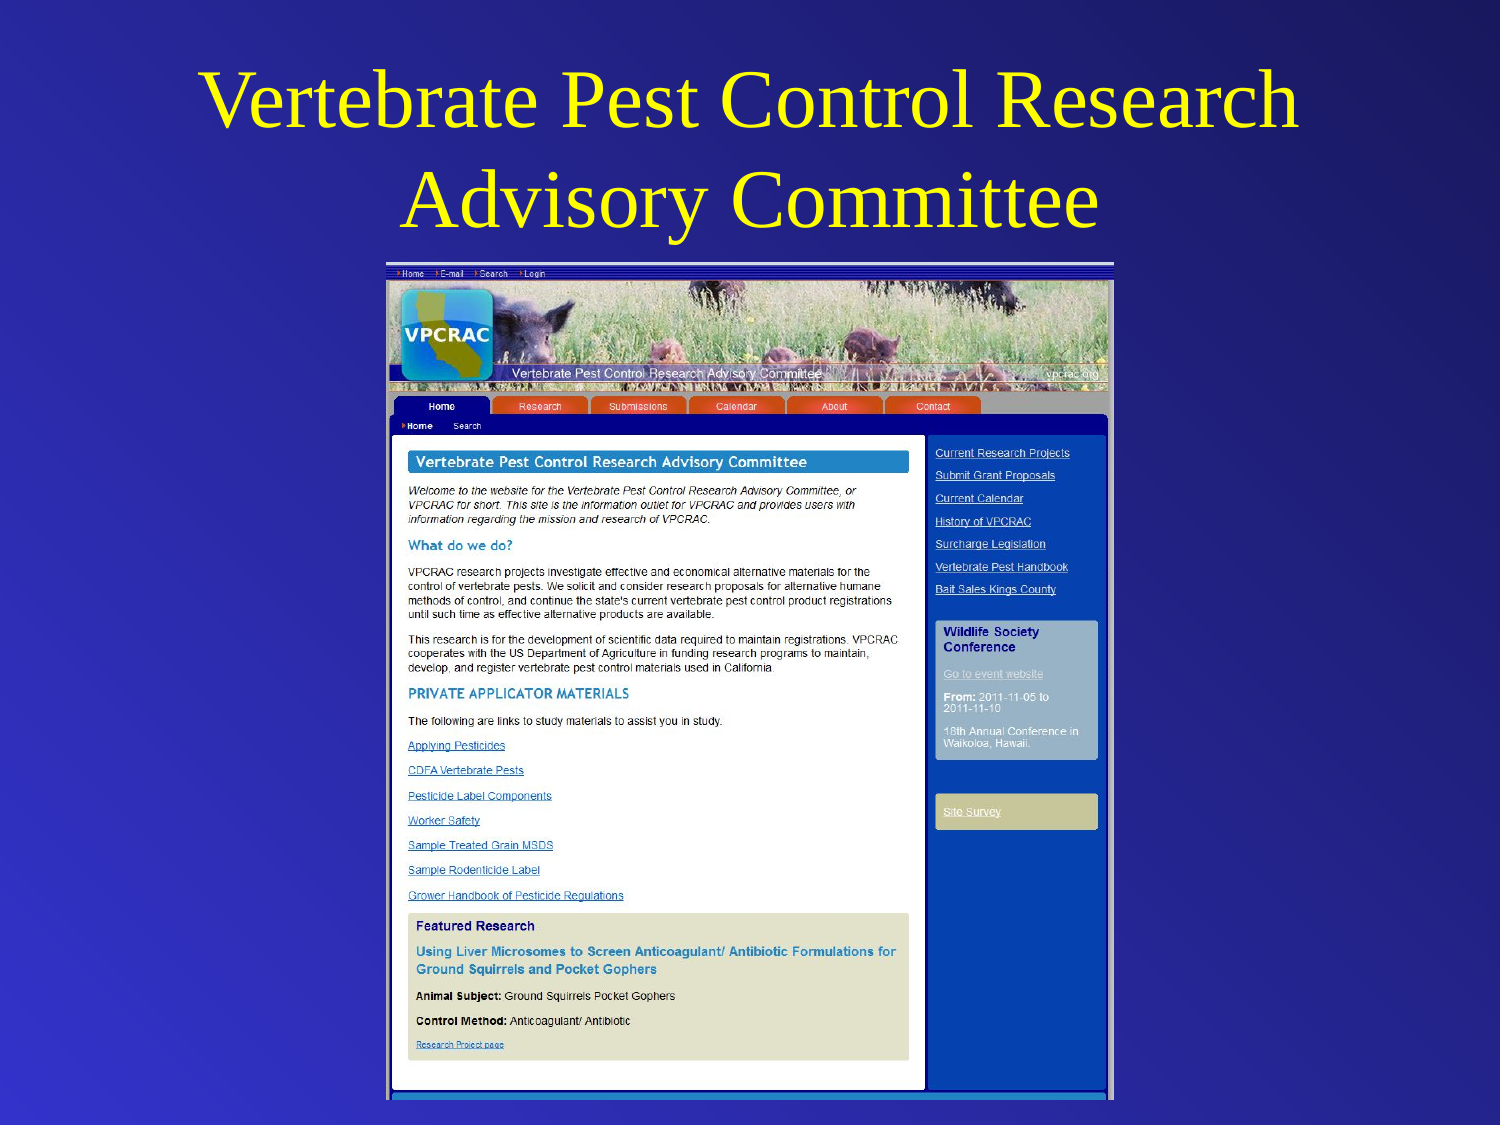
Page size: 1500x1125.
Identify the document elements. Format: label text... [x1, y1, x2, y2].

title Vertebrate Pest Control Research Advisory Committee [112, 50, 1388, 238]
picture [386, 262, 1114, 1101]
